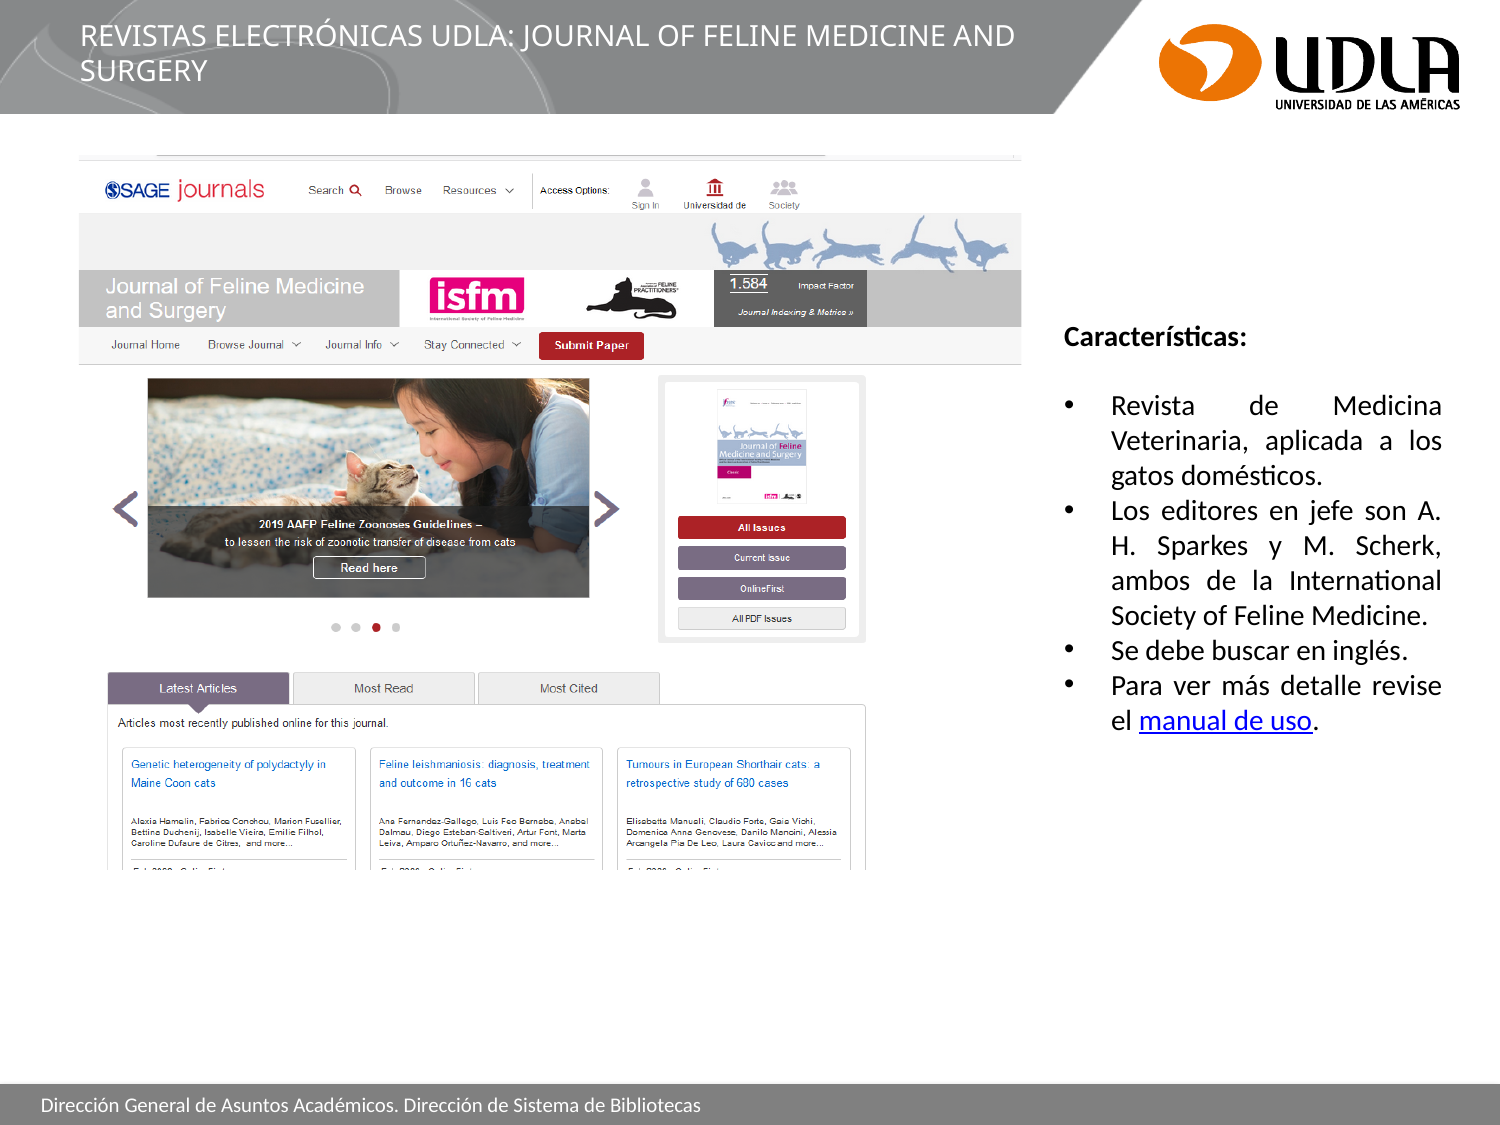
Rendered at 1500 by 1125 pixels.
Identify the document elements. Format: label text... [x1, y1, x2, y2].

text_box Características: Revista de Medicina Veterinaria, aplicada a los gatos domésticos. Los editores en jefe son A. H. Sparkes y M. Scherk, ambos de la International Society of Feline Medicine. Se debe buscar en inglés. Para ver más detalle revise el manual de uso. [1049, 264, 1458, 744]
text_box Dirección General de Asuntos Académicos. Dirección de Sistema de Bibliotecas [25, 1084, 716, 1125]
text_box [0, 1083, 1500, 1125]
picture [78, 155, 1022, 870]
picture [0, 0, 1488, 135]
